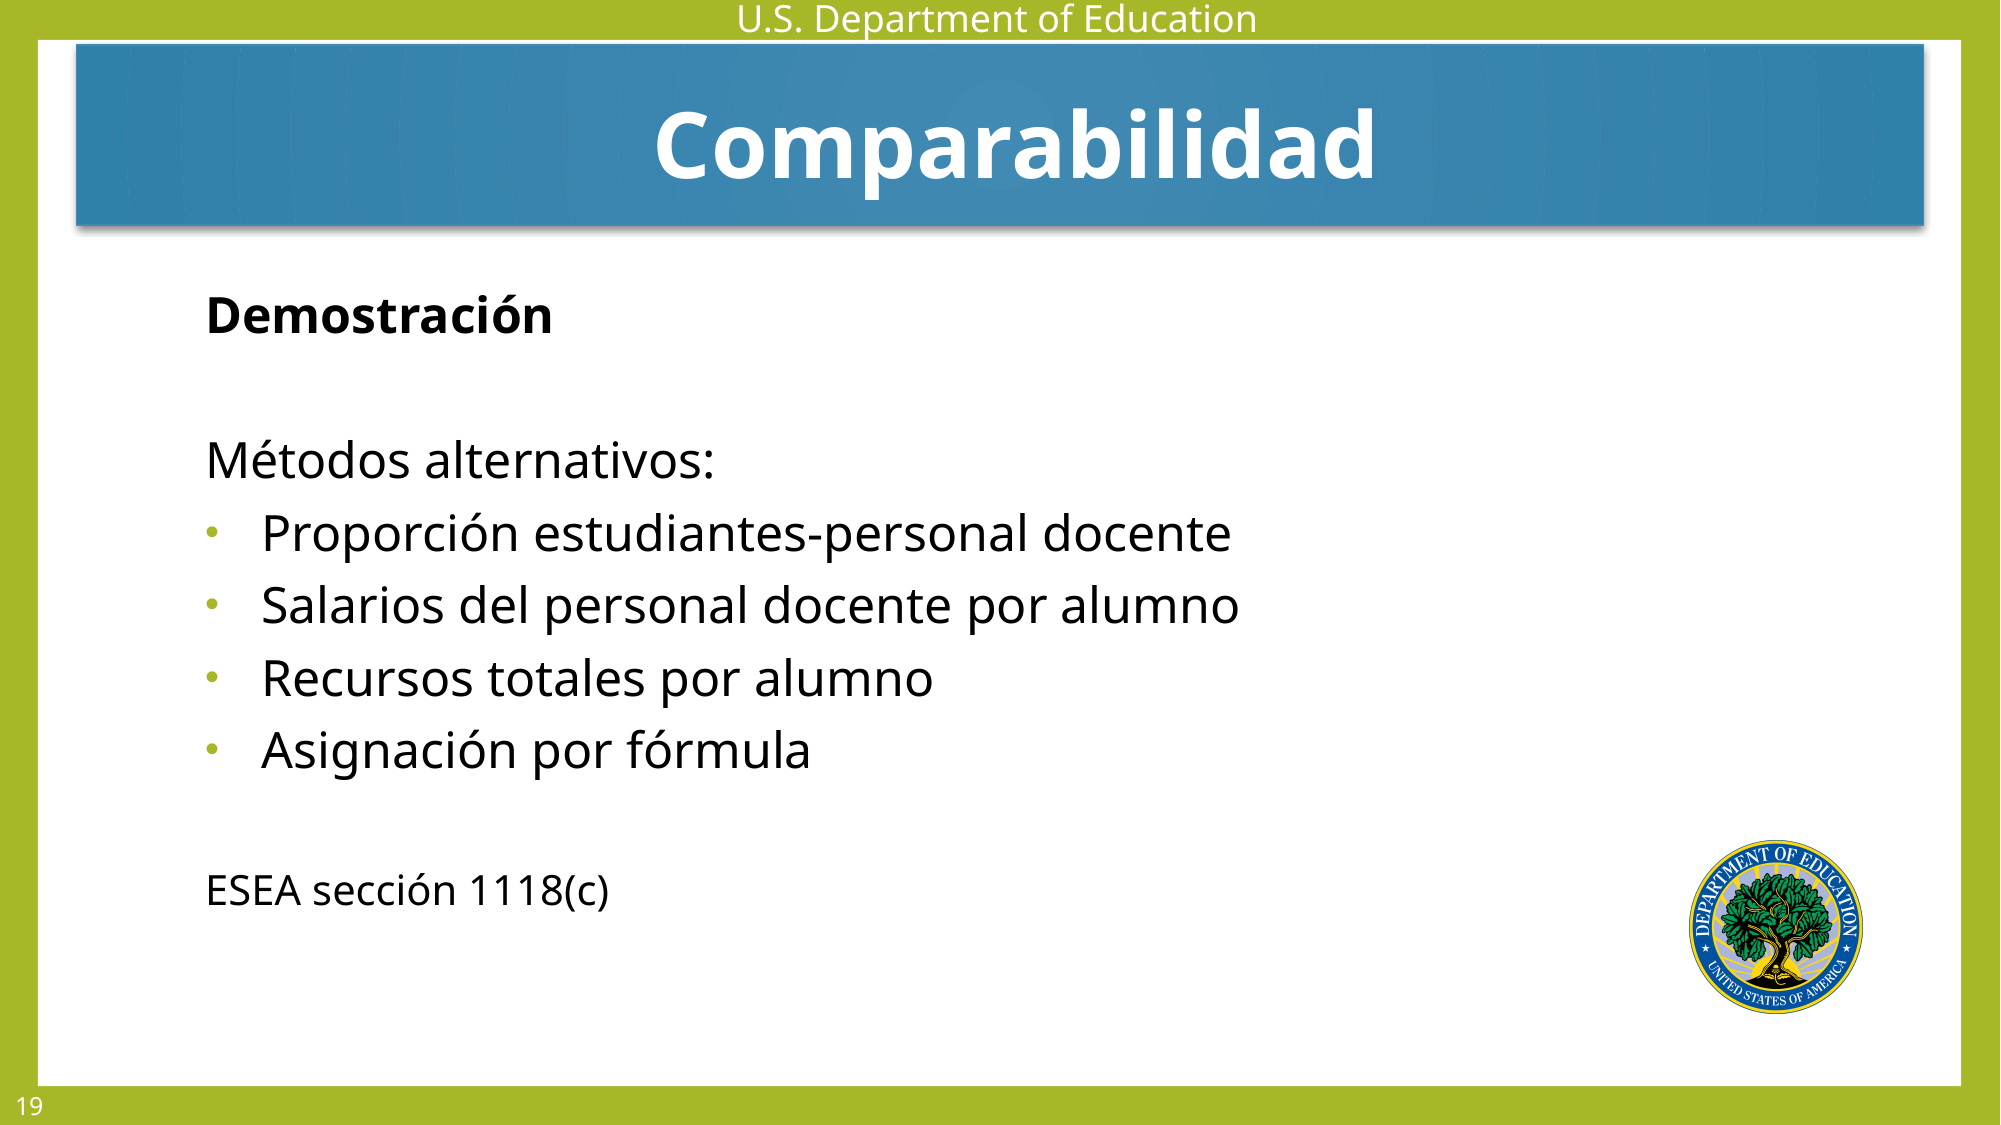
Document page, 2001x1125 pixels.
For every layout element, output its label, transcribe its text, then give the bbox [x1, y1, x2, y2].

list Comparabilidad [262, 91, 1764, 213]
picture [1689, 840, 1863, 1014]
slide_number 19 [0, 1089, 280, 1125]
list Demostración Métodos alternativos: Proporción estudiantes-personal docente Salarios del personal docente por alumno Recursos totales por alumno Asignación por fórmula ESEA sección 1118(c) [190, 276, 1810, 988]
footer [610, 1085, 1385, 1125]
